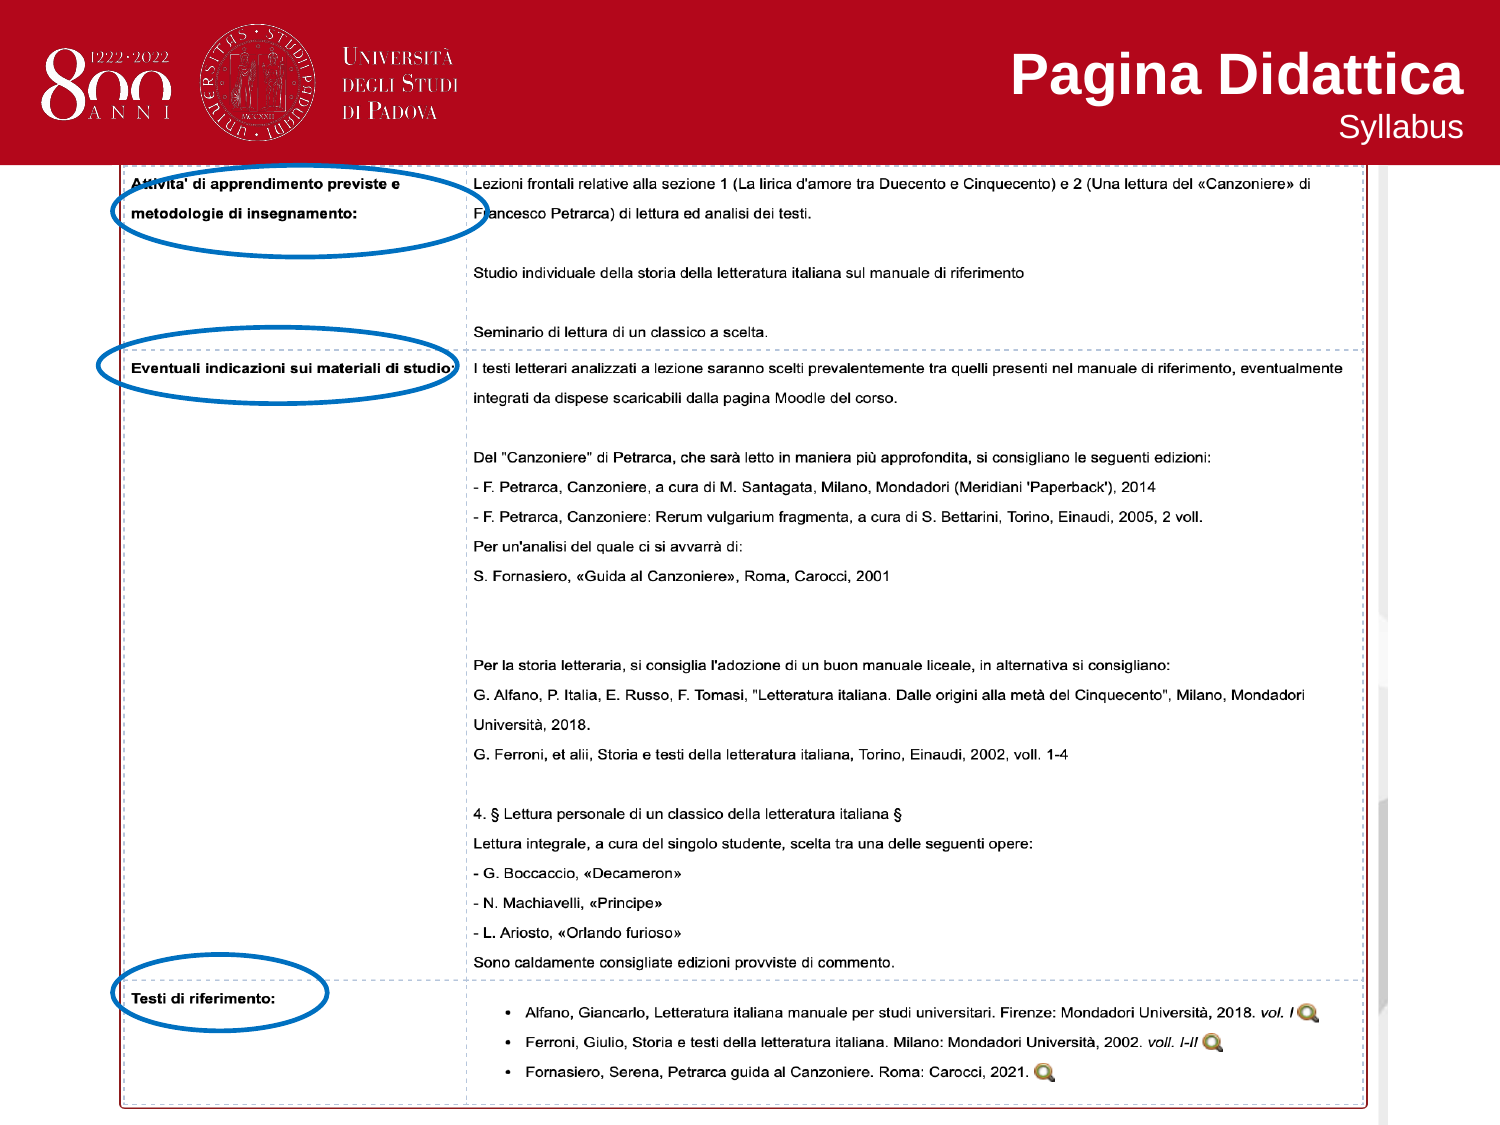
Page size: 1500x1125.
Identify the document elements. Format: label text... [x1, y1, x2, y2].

text_box Pagina Didattica Syllabus [679, 0, 1500, 166]
text_box [98, 354, 106, 377]
picture [112, 165, 1388, 1125]
picture [41, 24, 457, 141]
